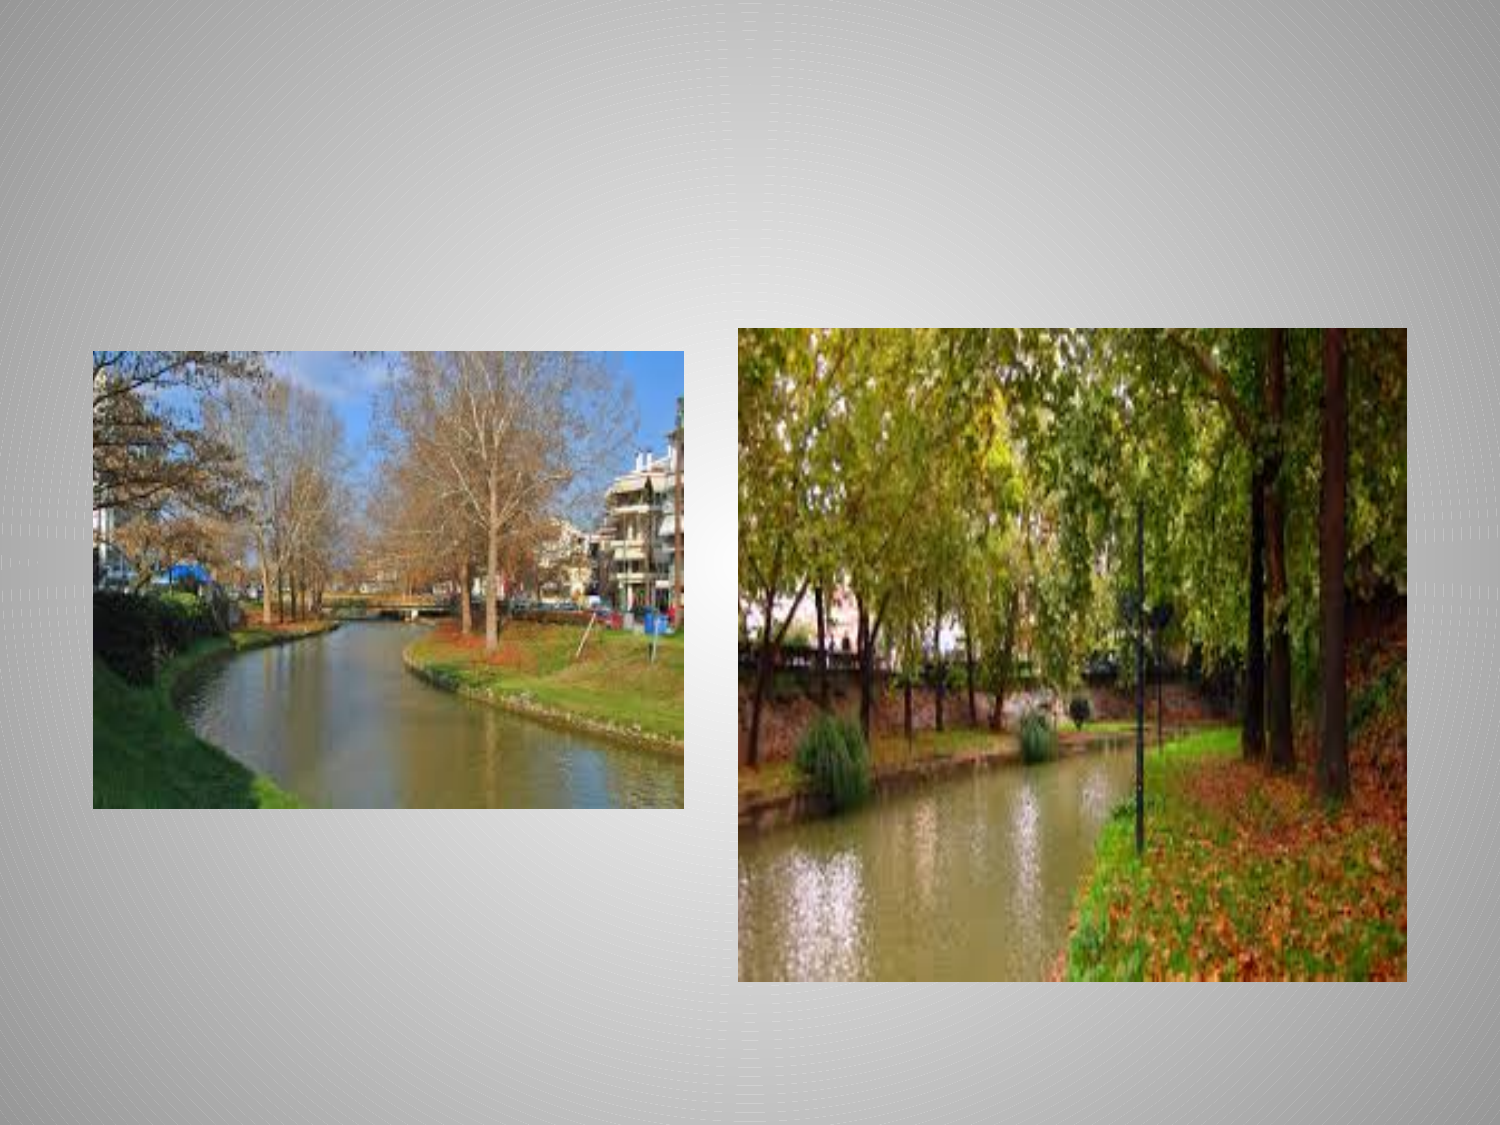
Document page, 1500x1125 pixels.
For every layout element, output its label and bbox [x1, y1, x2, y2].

picture [93, 351, 685, 809]
list [738, 327, 1407, 982]
